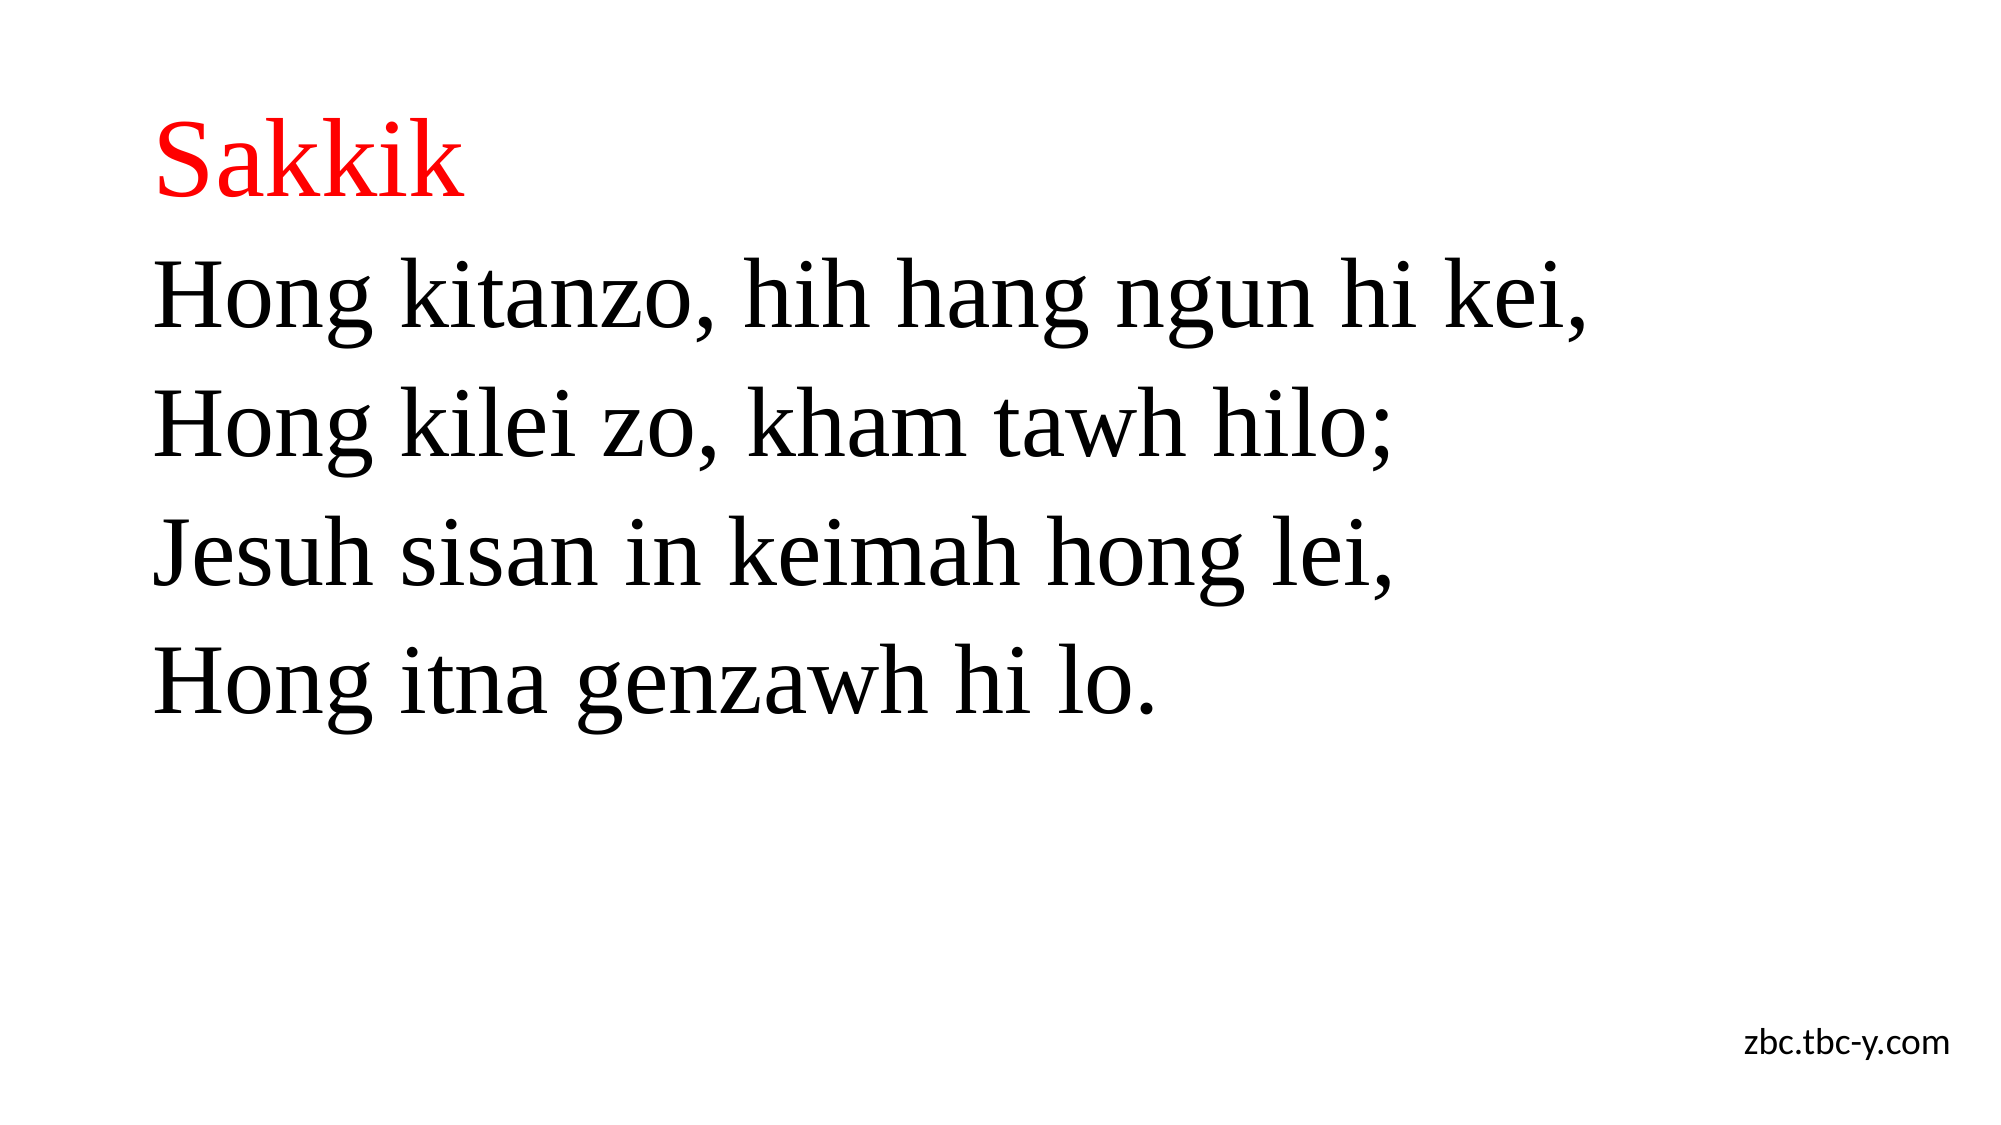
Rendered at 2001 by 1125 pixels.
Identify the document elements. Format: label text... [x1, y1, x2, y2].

text_box zbc.tbc-y.com [1728, 1009, 2000, 1070]
title Sakkik [137, 80, 1863, 233]
list Hong kitanzo, hih hang ngun hi kei, Hong kilei zo, kham tawh hilo; Jesuh sisan in keimah hong lei, Hong itna genzawh hi lo. [137, 233, 1863, 835]
